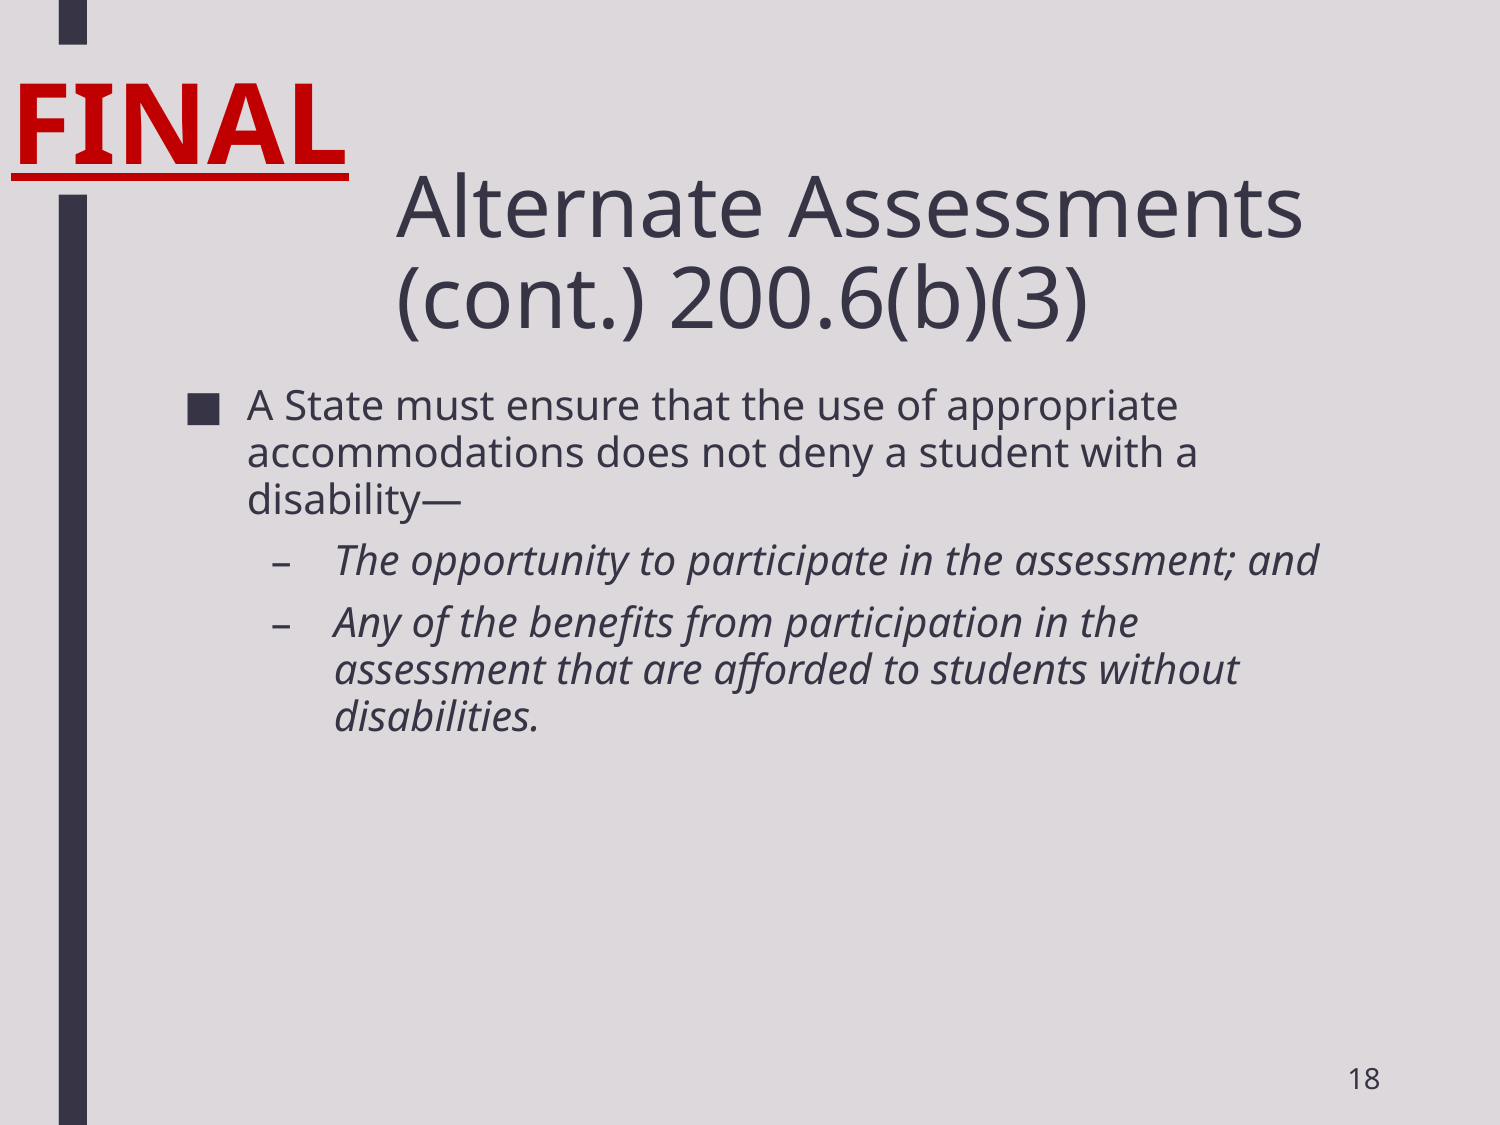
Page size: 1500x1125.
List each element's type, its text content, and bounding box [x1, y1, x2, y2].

title Alternate Assessments (cont.) 200.6(b)(3) [381, 157, 1478, 357]
slide_number 18 [1165, 1035, 1396, 1125]
text_box FINAL [0, 44, 364, 195]
list A State must ensure that the use of appropriate accommodations does not deny a student with a disability— The opportunity to participate in the assessment; and Any of the benefits from participation in the assessment that are afforded to students without disabilities. [168, 375, 1351, 963]
